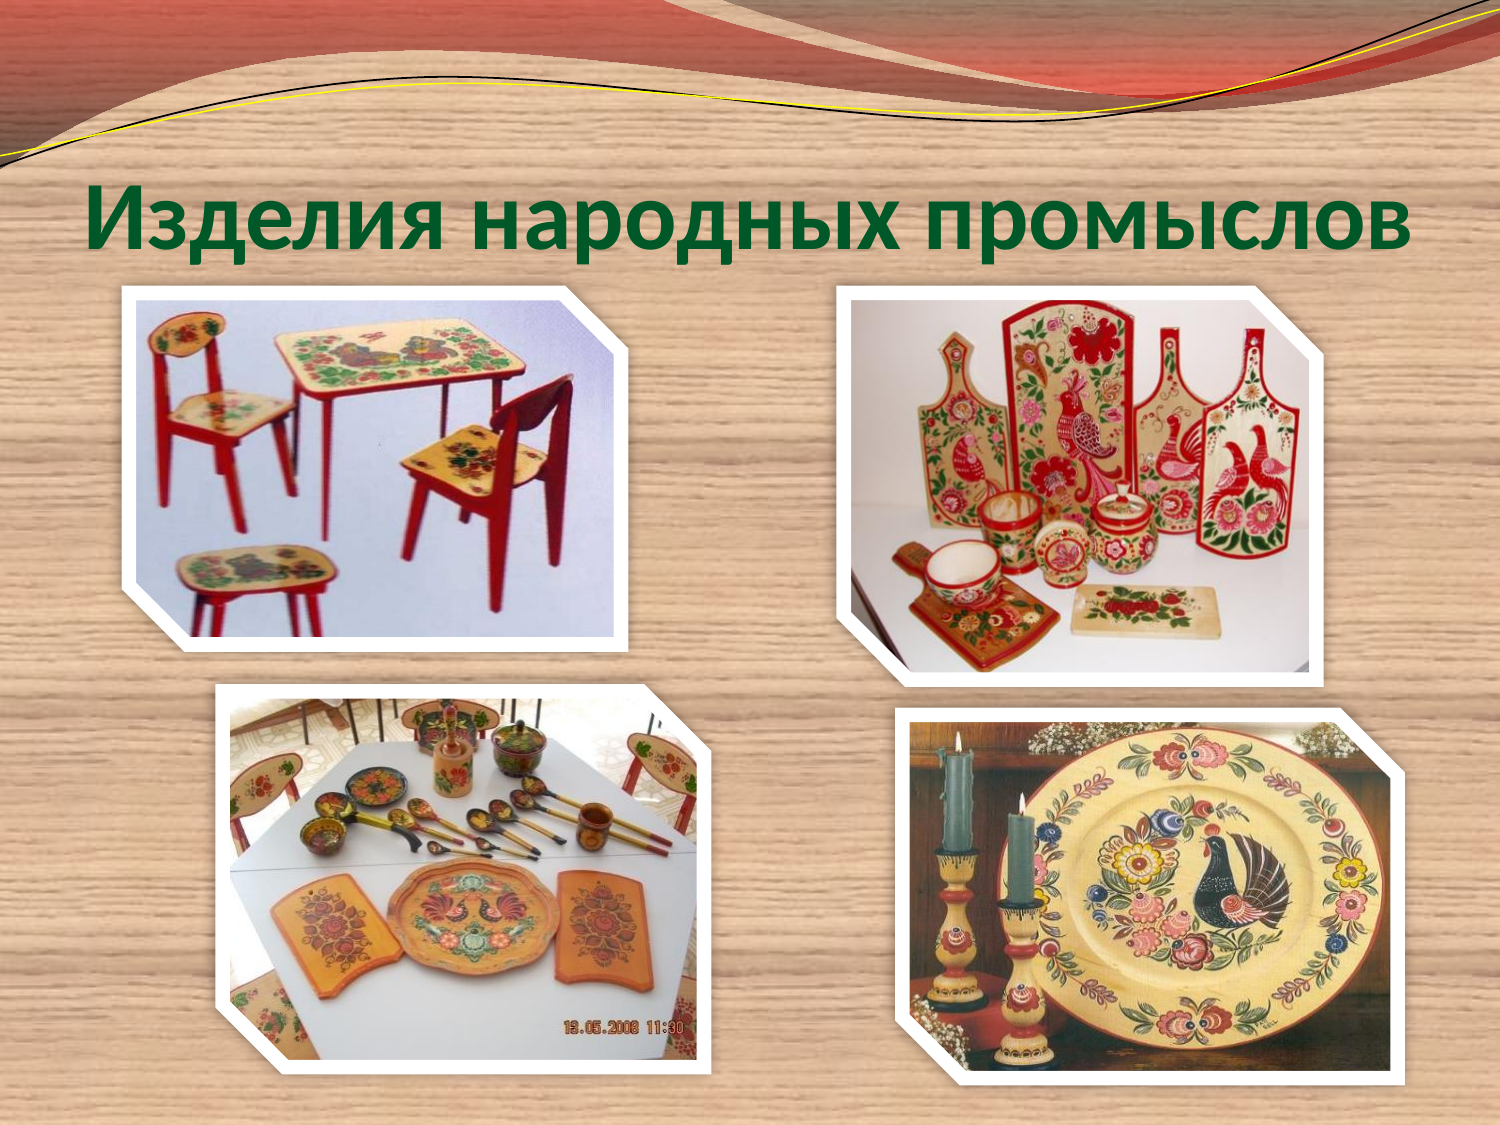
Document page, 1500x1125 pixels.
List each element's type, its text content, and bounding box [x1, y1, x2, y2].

picture [902, 714, 1398, 1079]
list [128, 292, 622, 645]
title Изделия народных промыслов [75, 115, 1425, 270]
picture [843, 292, 1317, 680]
picture [222, 691, 705, 1068]
